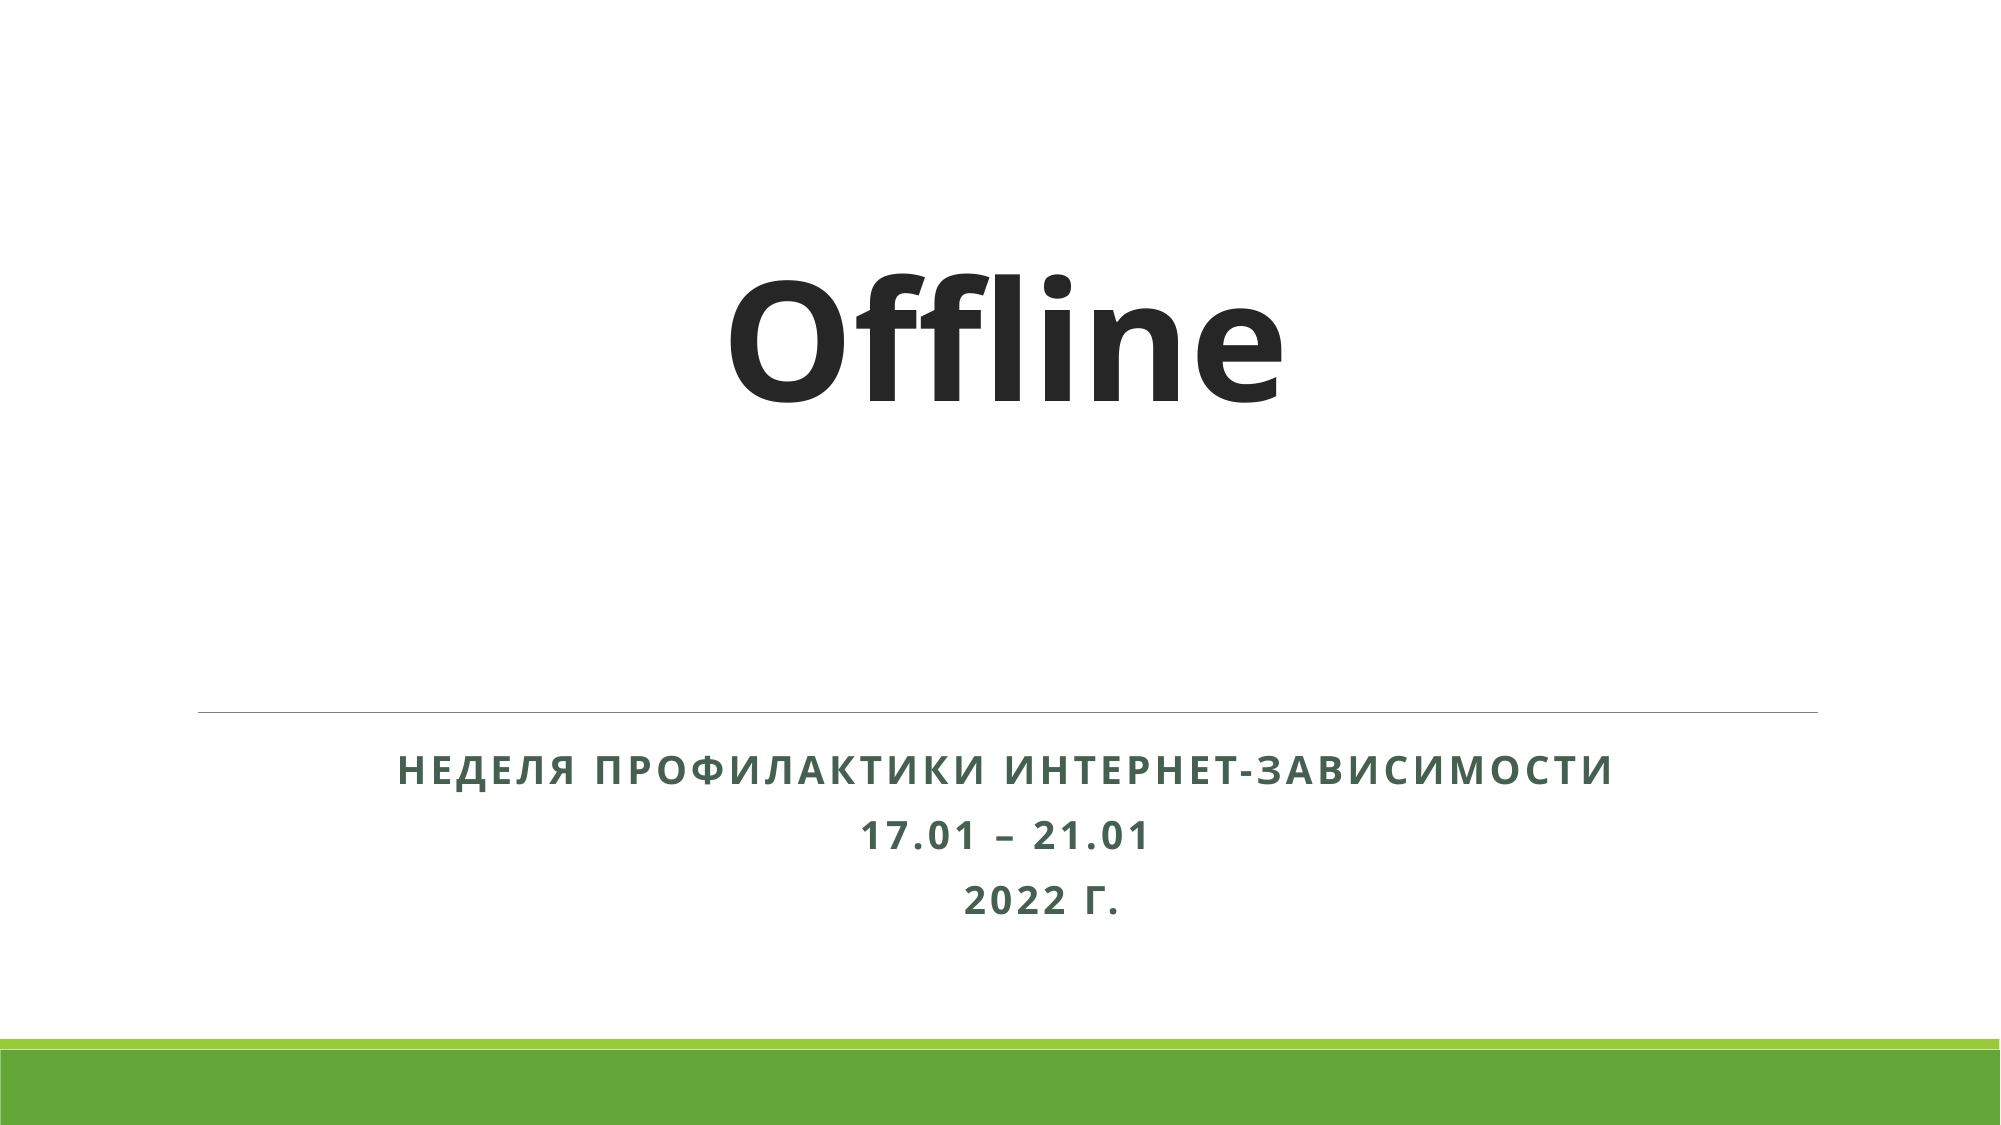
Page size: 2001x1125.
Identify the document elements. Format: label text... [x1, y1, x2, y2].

subtitle Неделя профилактики интернет-зависимости 17.01 – 21.01 2022 г. [180, 743, 1830, 932]
title Offline [180, 124, 1830, 643]
